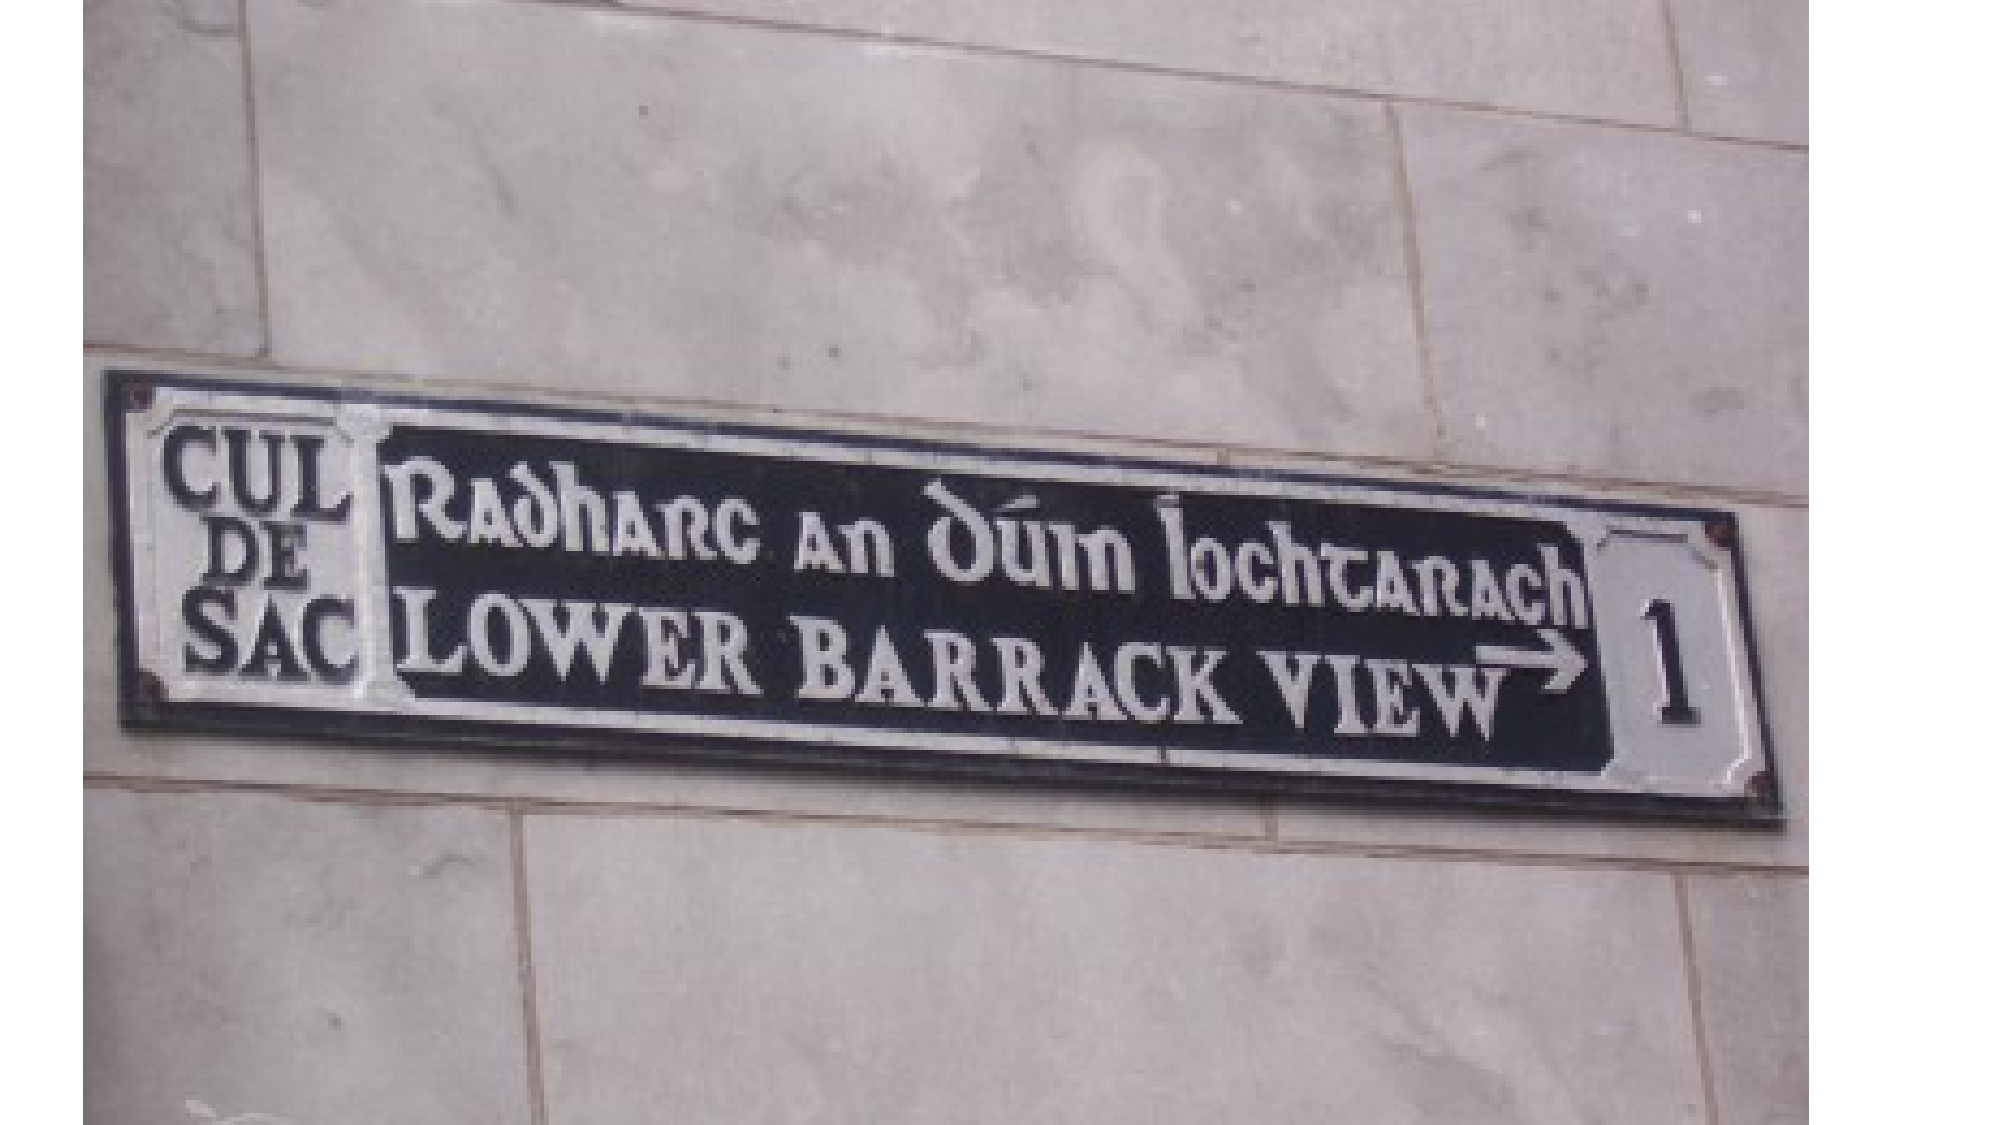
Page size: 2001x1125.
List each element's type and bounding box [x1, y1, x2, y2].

picture [83, 0, 1809, 1125]
